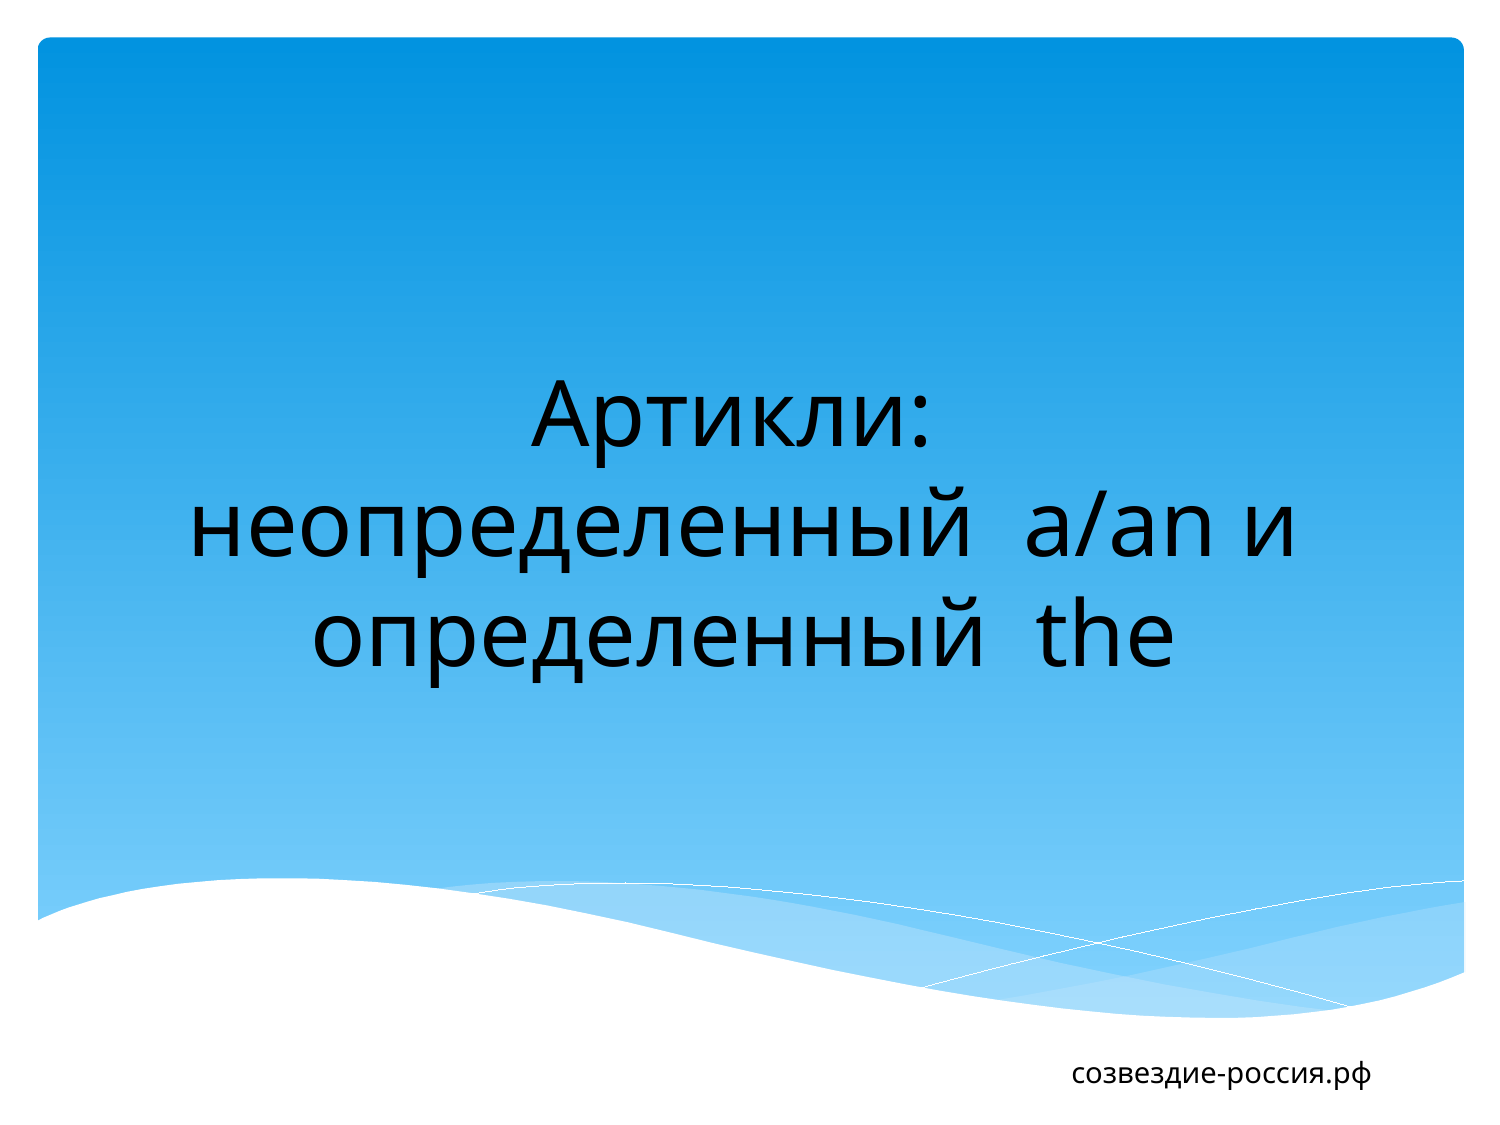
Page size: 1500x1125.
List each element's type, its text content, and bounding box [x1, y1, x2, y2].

subtitle созвездие-россия.рф [986, 1046, 1458, 1088]
title Артикли: неопределенный a/an и определенный the [76, 262, 1412, 693]
